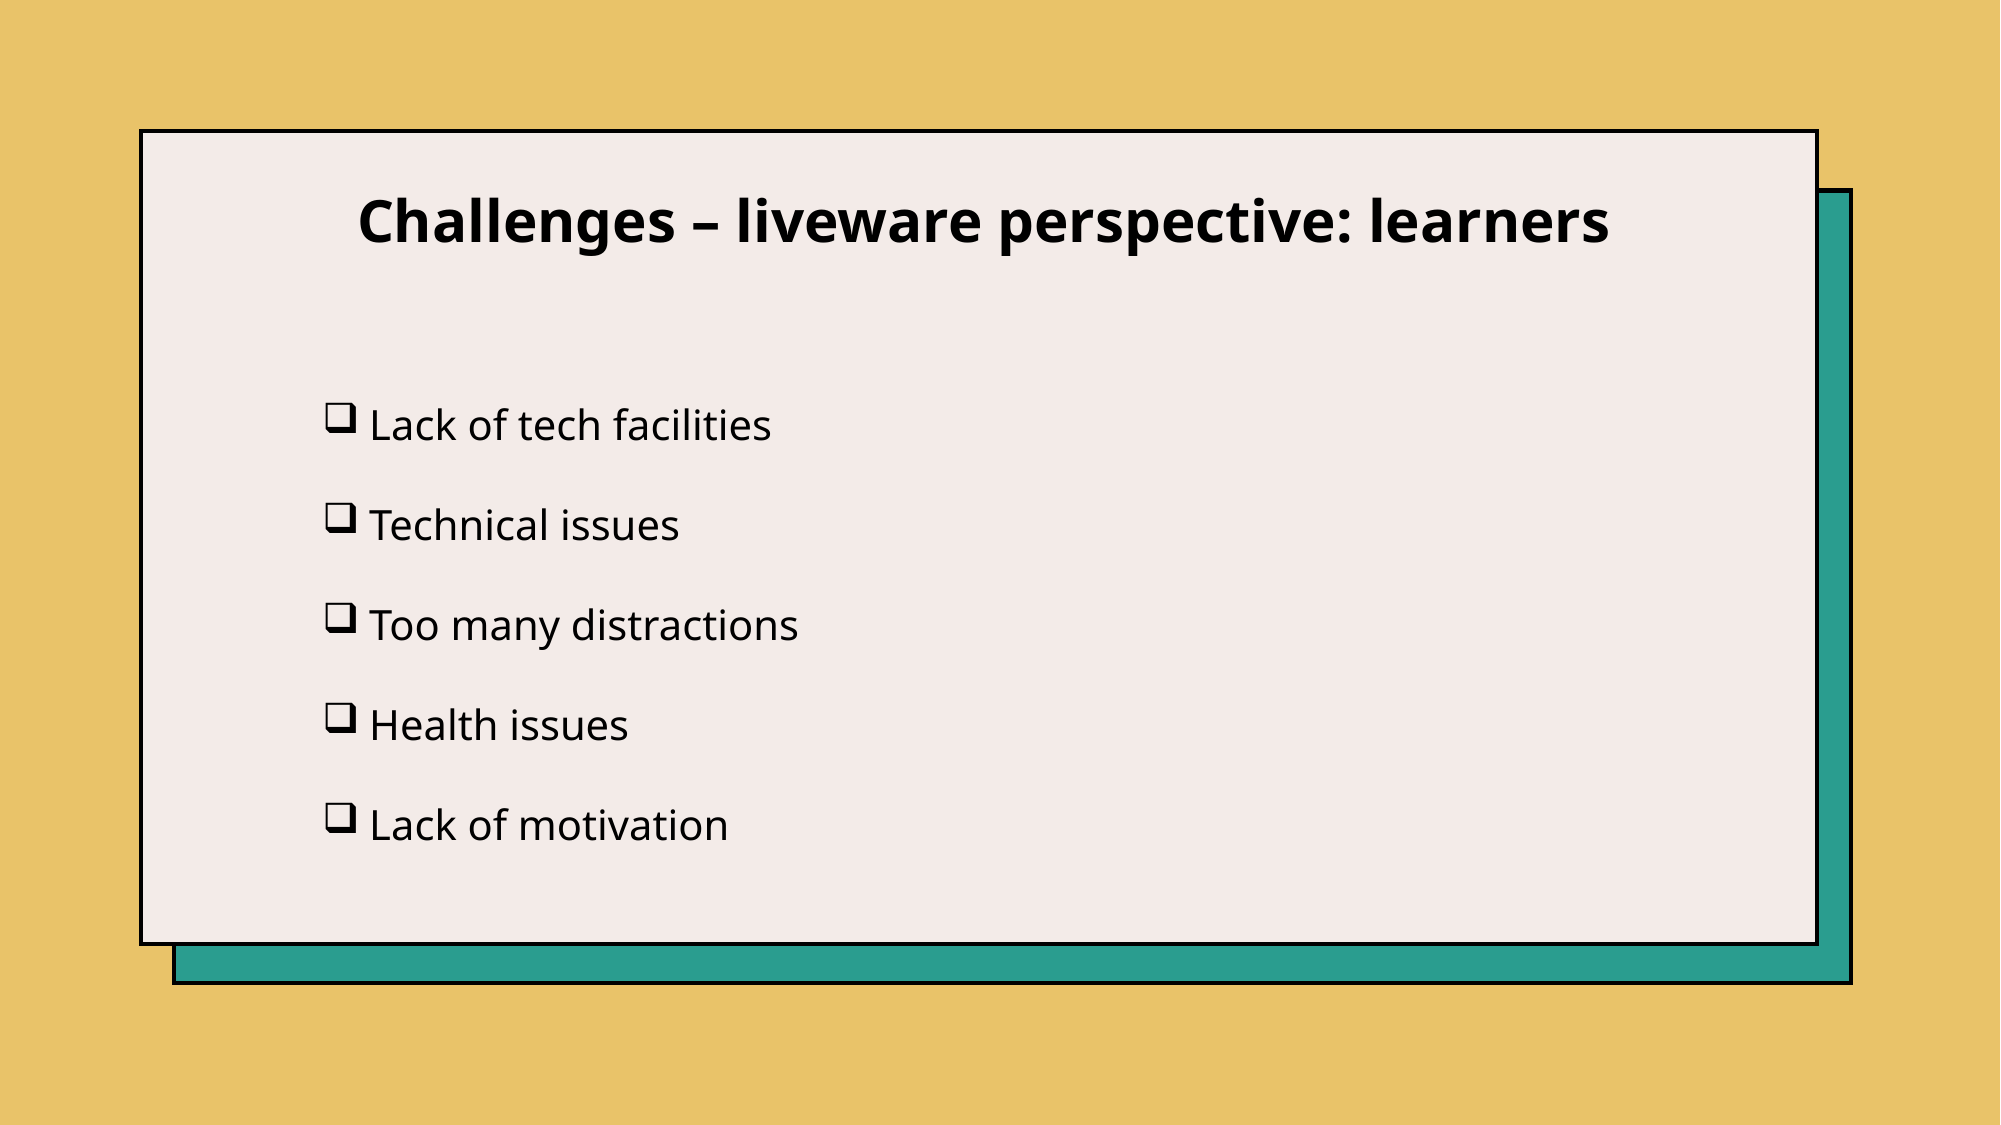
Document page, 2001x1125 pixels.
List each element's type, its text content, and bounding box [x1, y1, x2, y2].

text_box Lack of tech facilities Technical issues Too many distractions Health issues Lack of motivation [307, 341, 1319, 857]
text_box Challenges – liveware perspective: learners [153, 176, 1815, 262]
